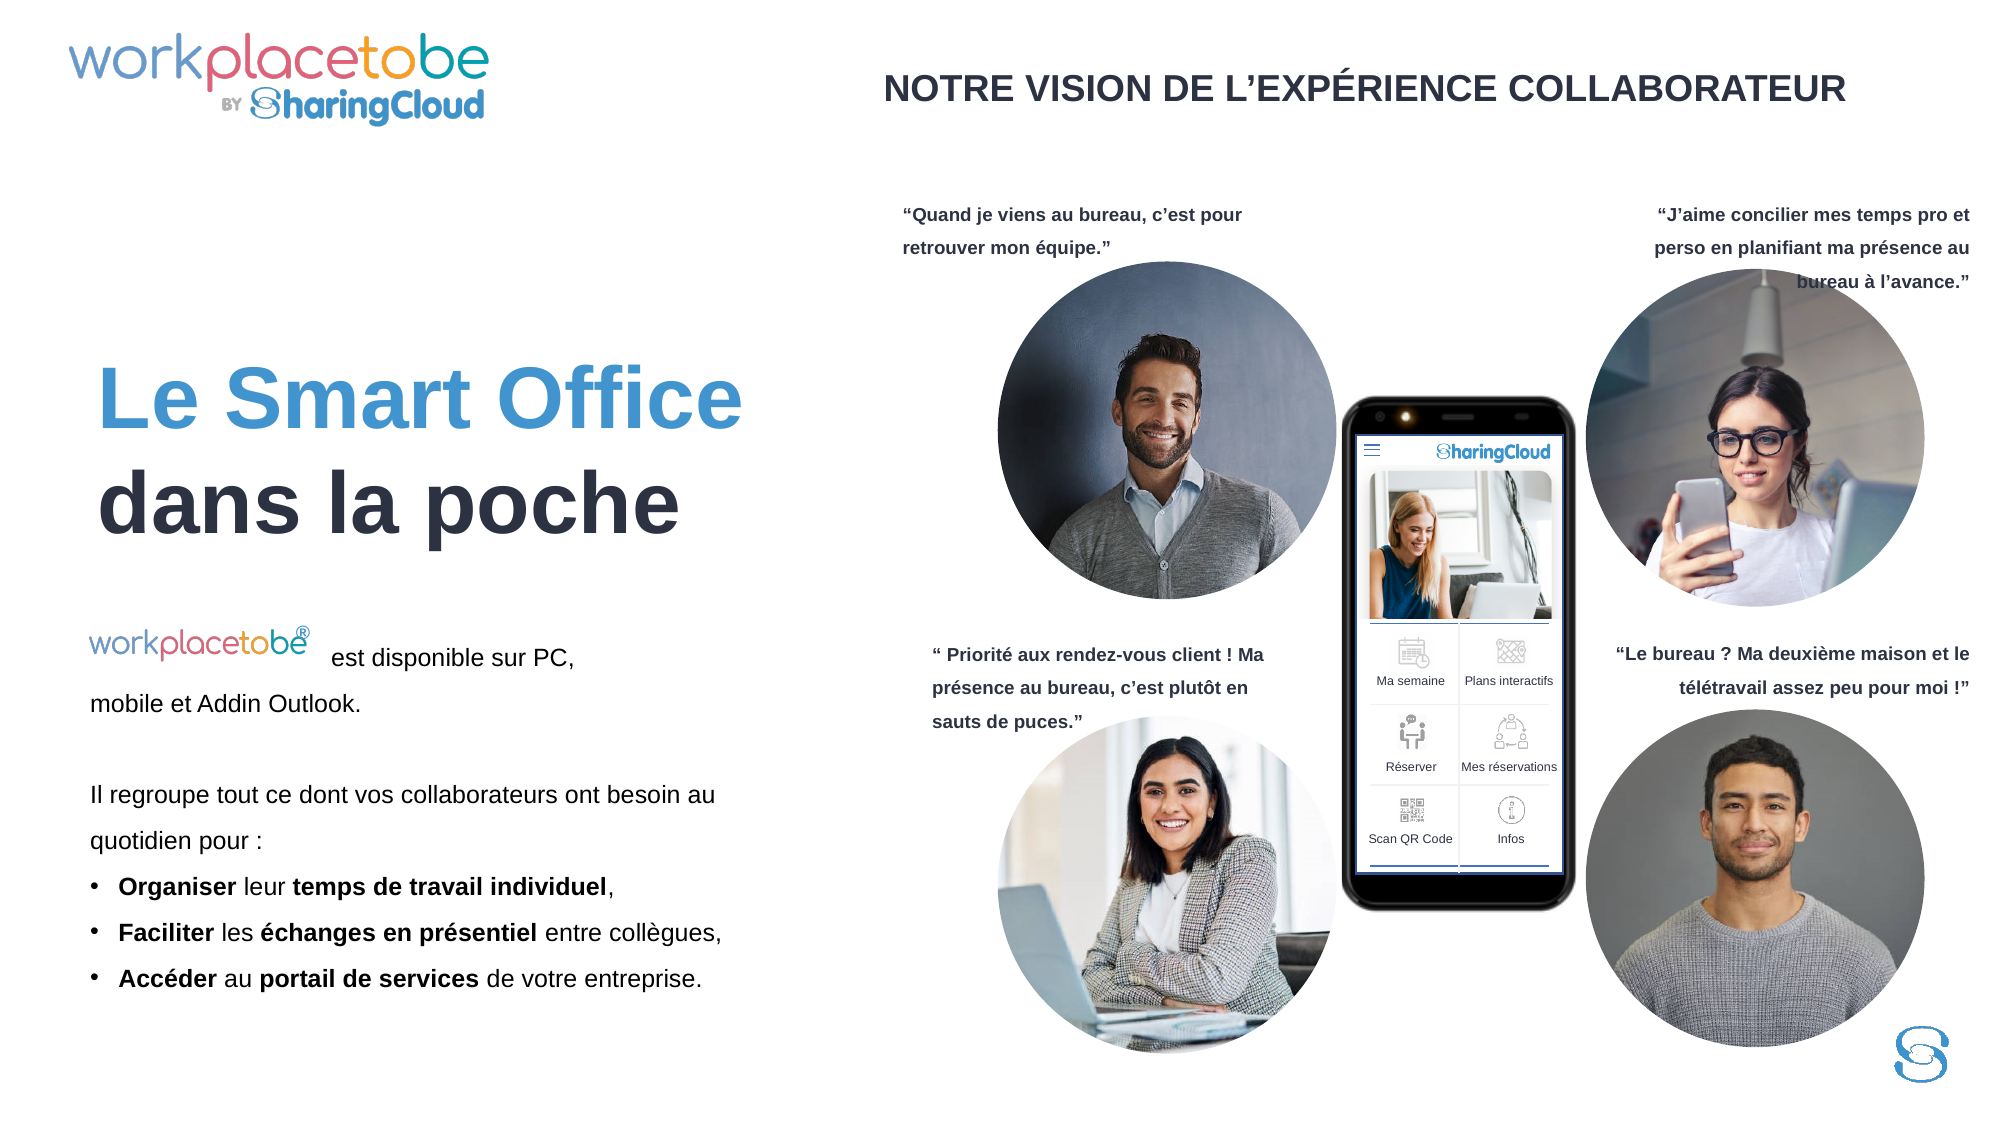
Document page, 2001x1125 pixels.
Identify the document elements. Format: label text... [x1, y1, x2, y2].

title NOTRE VISION DE L’EXPÉRIENCE COLLABORATEUR [799, 59, 1863, 119]
picture [55, 25, 511, 127]
text_box “Quand je viens au bureau, c’est pour retrouver mon équipe.” [887, 183, 1313, 266]
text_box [1341, 395, 1591, 913]
text_box [1591, 709, 1925, 1048]
text_box “ Priorité aux rendez-vous client ! Ma présence au bureau, c’est plutôt en sauts de puces.” [917, 623, 1313, 740]
text_box [997, 740, 1336, 1054]
text_box [1591, 300, 1925, 607]
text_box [82, 608, 318, 663]
text_box est disponible sur PC, mobile et Addin Outlook. Il regroupe tout ce dont vos collaborateurs ont besoin au quotidien pour : Organiser leur temps de travail individuel, Faciliter les échanges en présentiel entre collègues, Accéder au portail de services de votre entreprise. [75, 618, 901, 1000]
text_box “J’aime concilier mes temps pro et perso en planifiant ma présence au bureau à l’avance.” [1588, 183, 1985, 300]
text_box “Le bureau ? Ma deuxième maison et le télétravail assez peu pour moi !” [1595, 623, 1985, 706]
picture [1882, 1024, 1960, 1086]
text_box Le Smart Office dans la poche [82, 333, 947, 559]
text_box [997, 266, 1336, 600]
